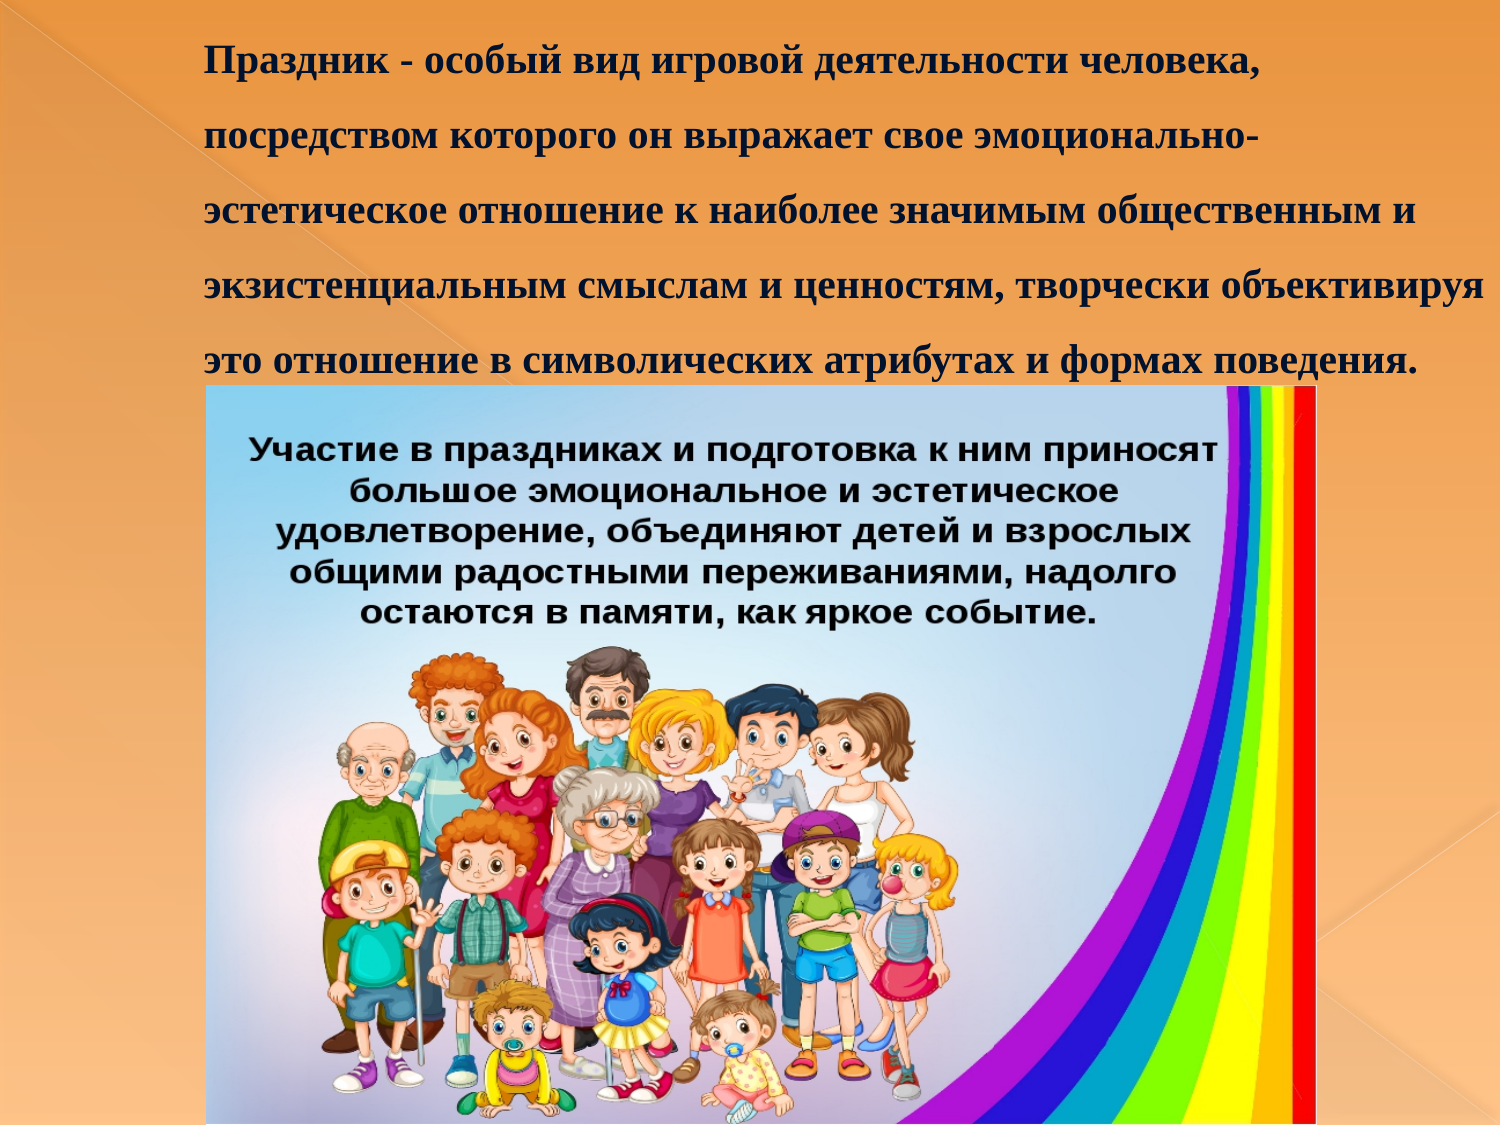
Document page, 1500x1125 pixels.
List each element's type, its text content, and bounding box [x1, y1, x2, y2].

picture [206, 385, 1318, 1125]
text_box Праздник - особый вид игровой деятельности человека, посредством которого он выражает свое эмоционально-эстетическое отношение к наиболее значимым общественным и экзистенциальным смыслам и ценностям, творчески объективируя это отношение в символических атрибутах и формах поведения. [188, 0, 1500, 440]
